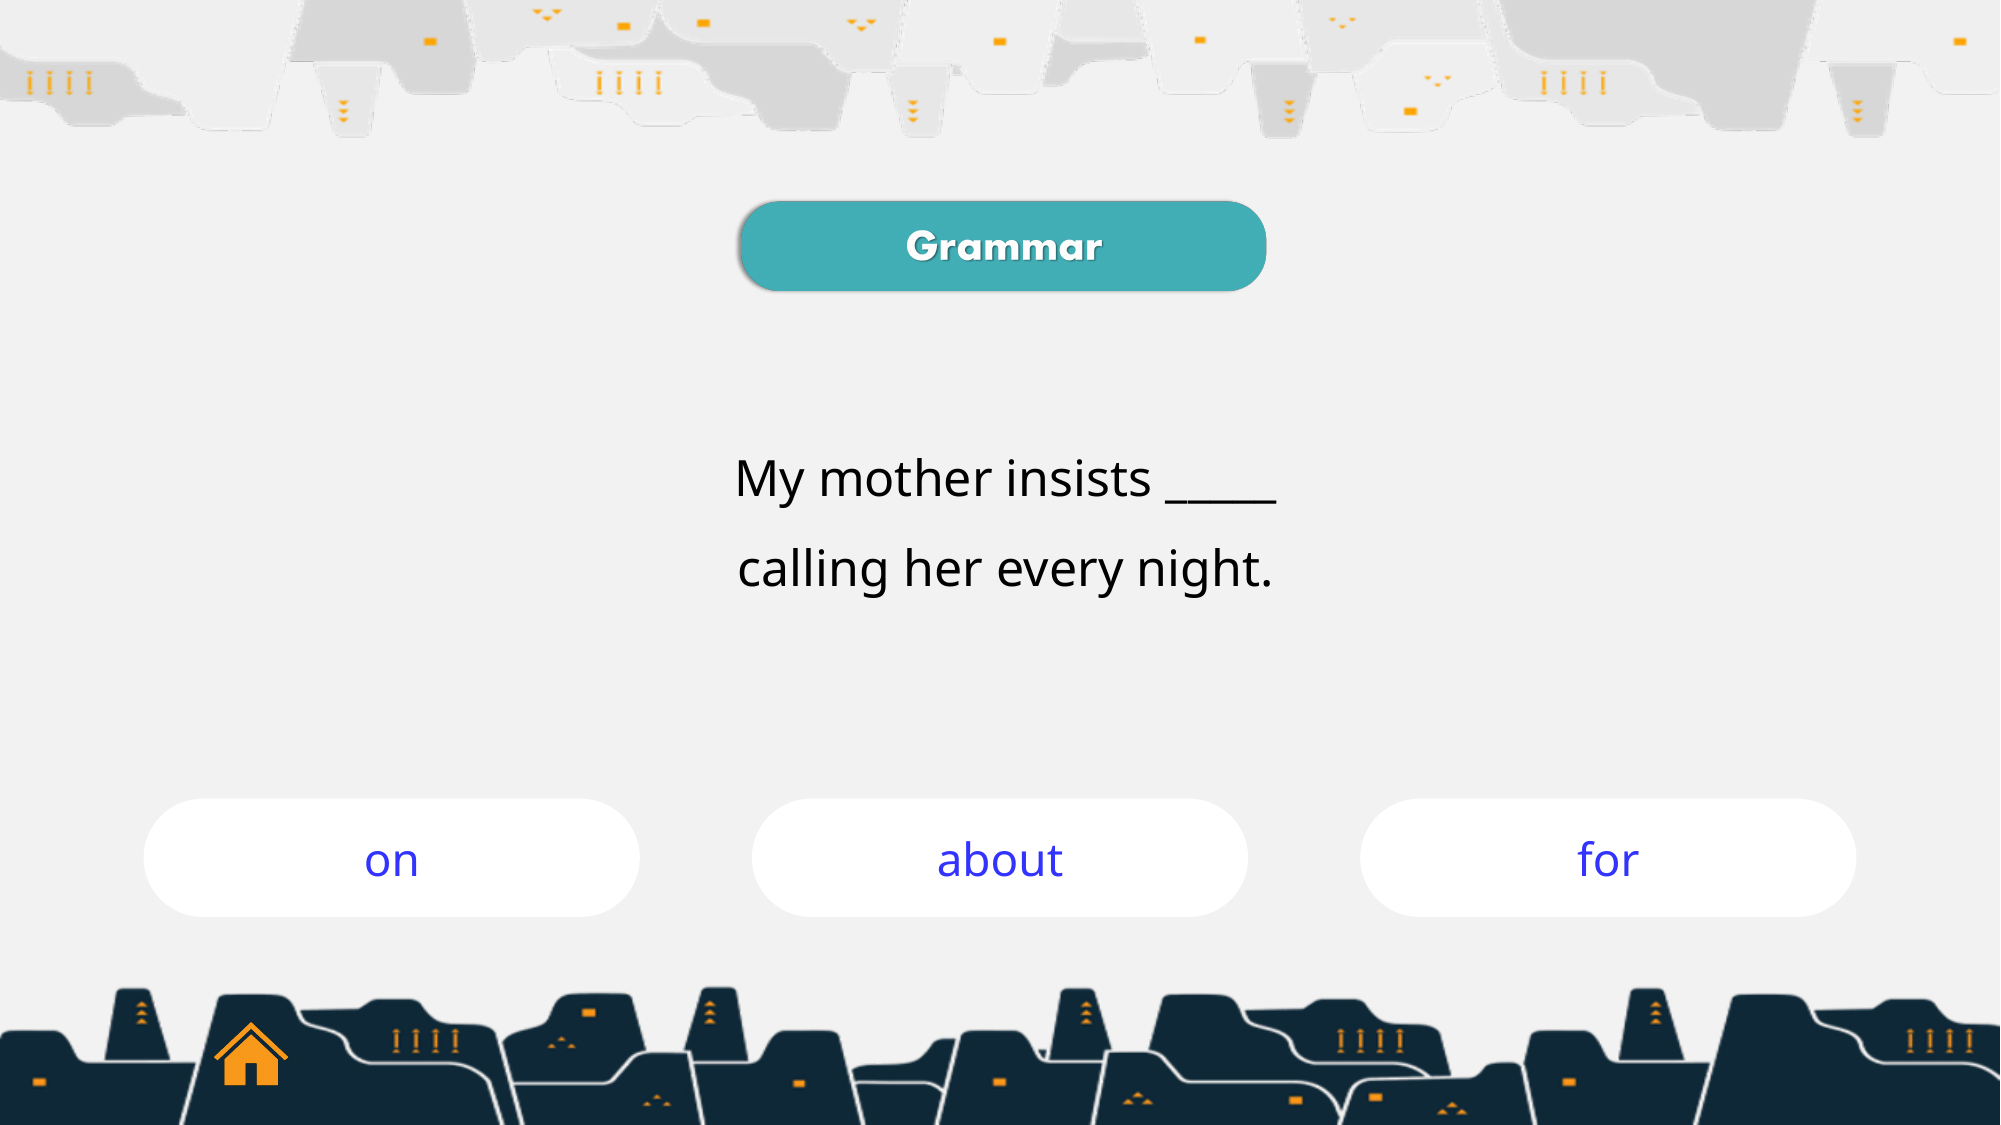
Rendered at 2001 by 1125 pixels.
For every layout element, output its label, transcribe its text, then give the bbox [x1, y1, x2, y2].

picture [0, 970, 2000, 1125]
picture [732, 196, 1268, 308]
text_box on [143, 798, 640, 917]
text_box for [1360, 798, 1857, 917]
text_box about [751, 798, 1249, 917]
picture [0, 0, 2000, 161]
text_box My mother insists _____ calling her every night. [651, 408, 1361, 604]
